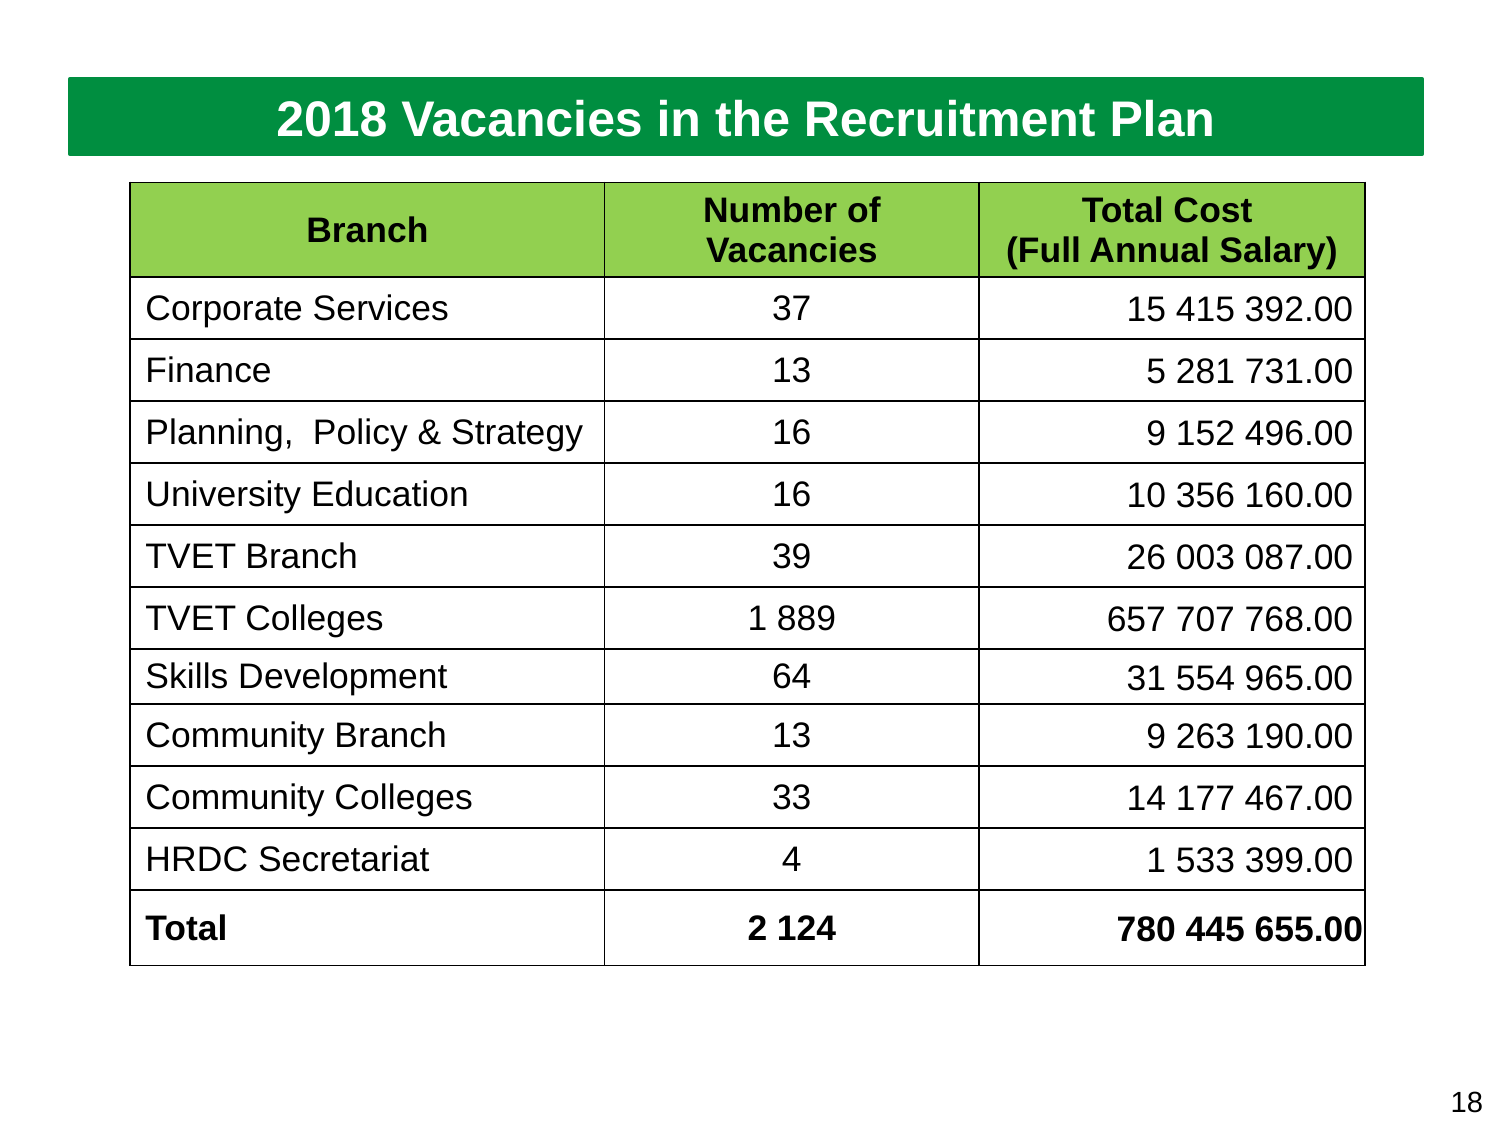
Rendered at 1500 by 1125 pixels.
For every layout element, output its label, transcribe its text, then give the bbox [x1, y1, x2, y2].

table_cell TVET Branch [131, 526, 604, 586]
table_cell 13 [605, 705, 978, 765]
table_cell 1 889 [605, 588, 978, 648]
table_cell University Education [131, 464, 604, 524]
table_header Total Cost (Full Annual Salary) [980, 183, 1364, 276]
table_header Branch [131, 183, 604, 276]
table_cell Corporate Services [131, 278, 604, 338]
table_cell 37 [605, 278, 978, 338]
table_cell 64 [605, 650, 978, 703]
table_cell 13 [605, 340, 978, 400]
table_cell HRDC Secretariat [131, 829, 604, 889]
table_cell 15 415 392.00 [980, 278, 1364, 338]
table_cell 14 177 467.00 [980, 767, 1364, 827]
text_box 2018 Vacancies in the Recruitment Plan [68, 77, 1424, 156]
table_cell Skills Development [131, 650, 604, 703]
text_box [62, 237, 1413, 1076]
table_cell 33 [605, 767, 978, 827]
table_cell 16 [605, 402, 978, 462]
table_cell 1 533 399.00 [980, 829, 1364, 889]
table_cell 2 124 [605, 891, 978, 965]
table_cell 5 281 731.00 [980, 340, 1364, 400]
table_cell 16 [605, 464, 978, 524]
table_cell Finance [131, 340, 604, 400]
table_cell TVET Colleges [131, 588, 604, 648]
table_cell 657 707 768.00 [980, 588, 1364, 648]
table_cell 31 554 965.00 [980, 650, 1364, 703]
table_cell 9 263 190.00 [980, 705, 1364, 765]
table_cell 39 [605, 526, 978, 586]
table_cell Planning, Policy & Strategy [131, 402, 604, 462]
table_cell 780 445 655.00 [980, 891, 1364, 965]
table_cell Community Colleges [131, 767, 604, 827]
table_cell Total [131, 891, 604, 965]
table_cell Community Branch [131, 705, 604, 765]
table_cell 4 [605, 829, 978, 889]
table_cell 10 356 160.00 [980, 464, 1364, 524]
slide_number 18 [1147, 1075, 1499, 1125]
table_cell 26 003 087.00 [980, 526, 1364, 586]
table_header Number of Vacancies [605, 183, 978, 276]
table_cell 9 152 496.00 [980, 402, 1364, 462]
